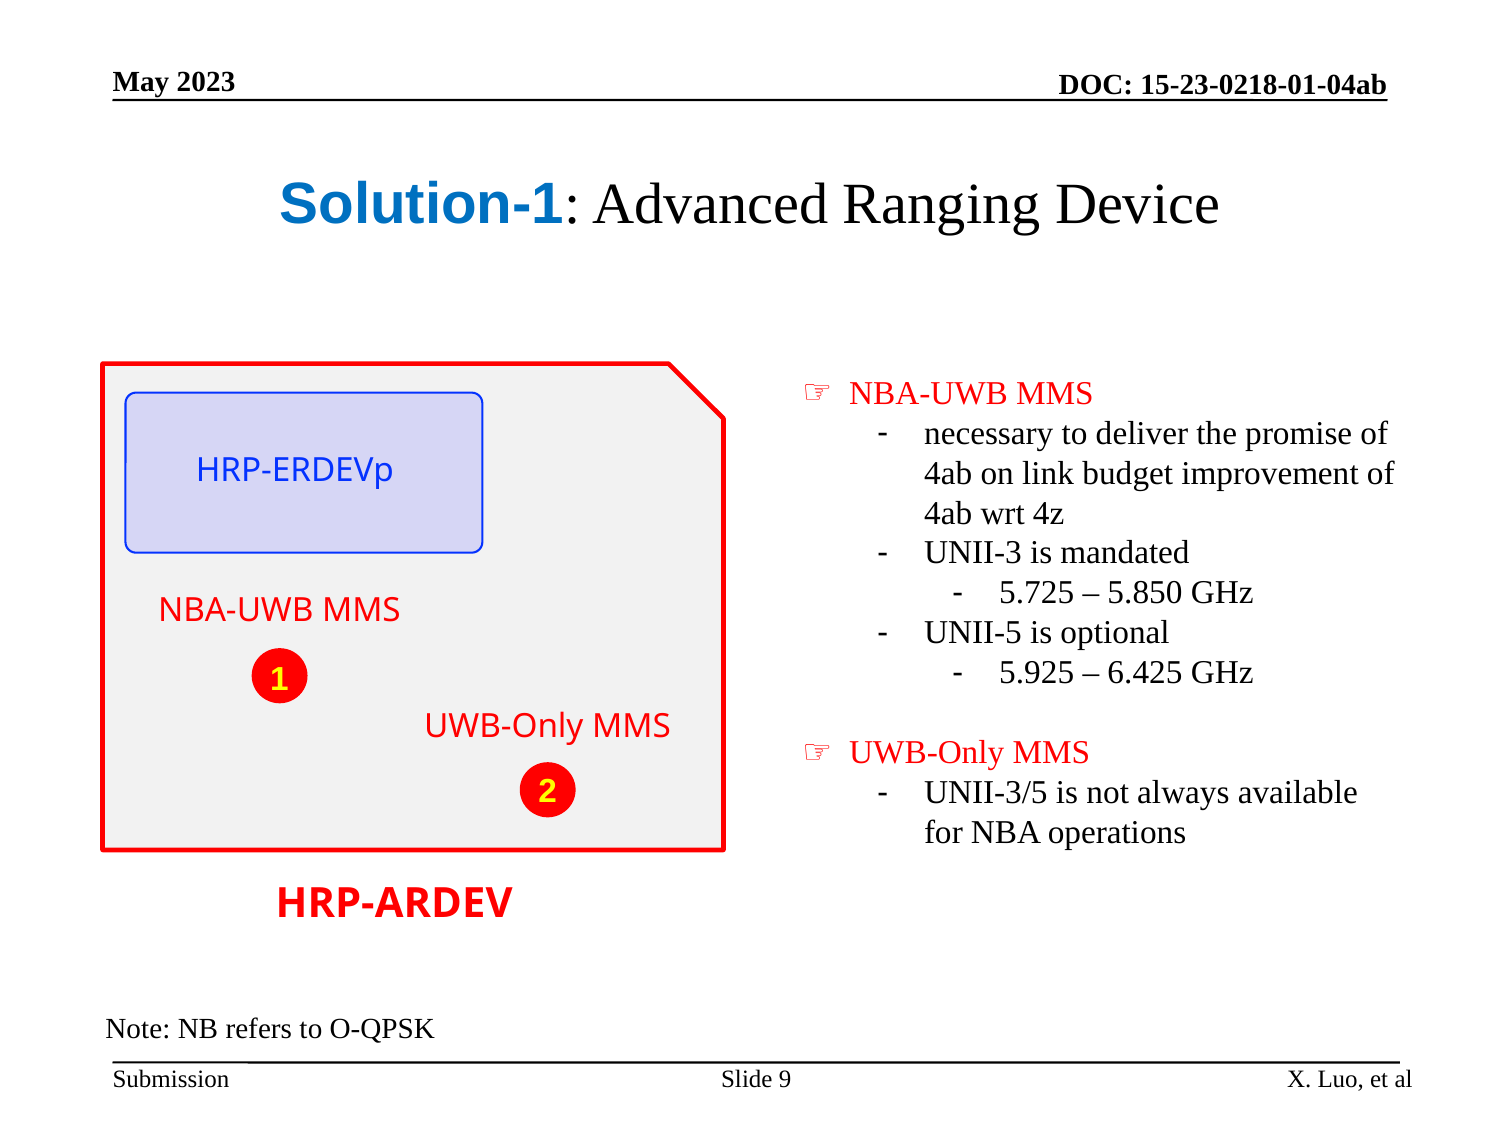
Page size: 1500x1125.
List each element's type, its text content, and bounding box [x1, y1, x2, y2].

text_box NBA-UWB MMS necessary to deliver the promise of 4ab on link budget improvement of 4ab wrt 4z UNII-3 is mandated 5.725 – 5.850 GHz UNII-5 is optional 5.925 – 6.425 GHz UWB-Only MMS UNII-3/5 is not always available for NBA operations [787, 363, 1413, 858]
text_box [304, 662, 308, 690]
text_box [125, 392, 483, 553]
text_box [251, 662, 255, 689]
text_box [519, 776, 523, 803]
text_box NBA-UWB MMS [143, 580, 416, 636]
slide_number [112, 62, 375, 98]
text_box DOC: 15-23-0218-01-04ab [949, 64, 1388, 100]
text_box 2 [523, 761, 572, 817]
slide_number Slide 9 [712, 1062, 801, 1093]
footer X. Luo, et al [900, 1062, 1413, 1093]
title Solution-1: Advanced Ranging Device [112, 112, 1388, 288]
text_box 1 [255, 650, 304, 705]
text_box [102, 363, 724, 850]
text_box [572, 776, 576, 804]
text_box UWB-Only MMS [409, 696, 686, 751]
text_box HRP-ARDEV [260, 868, 561, 934]
text_box Note: NB refers to O-QPSK [90, 1001, 469, 1052]
